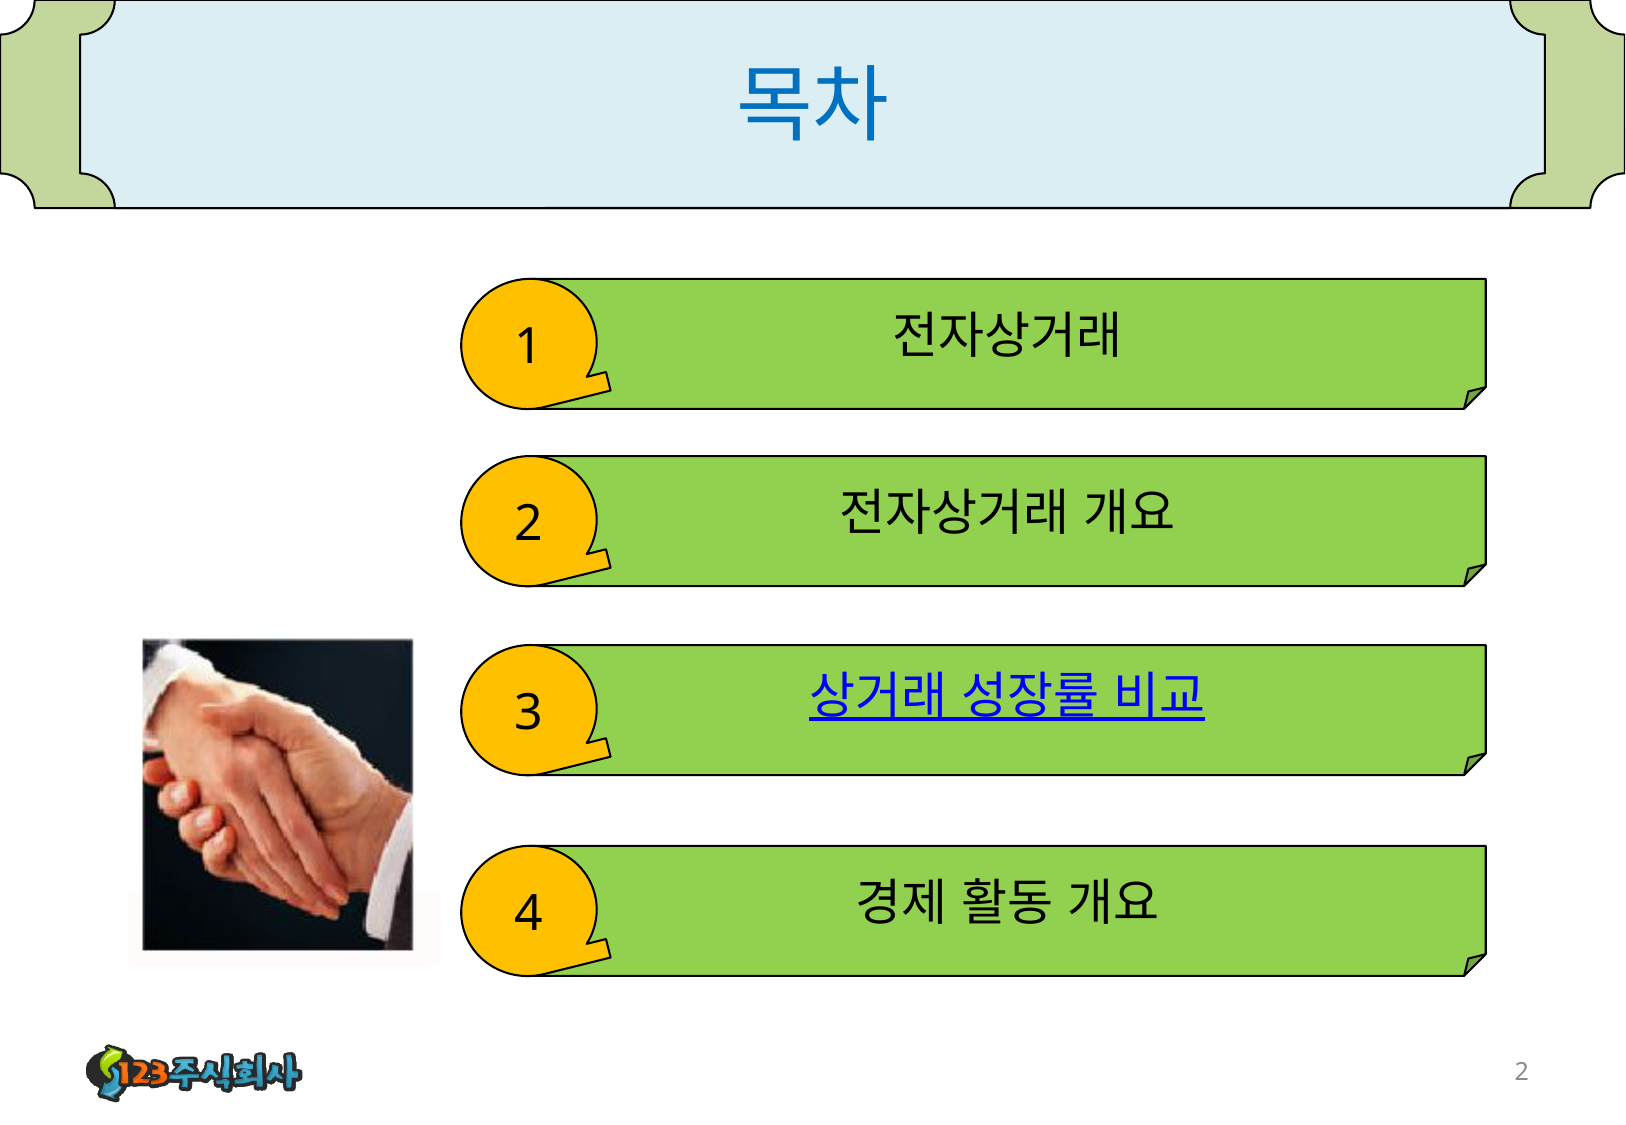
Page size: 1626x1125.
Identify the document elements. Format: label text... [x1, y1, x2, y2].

text_box [459, 642, 613, 778]
text_box [459, 453, 613, 589]
text_box 4 [499, 873, 559, 948]
text_box [459, 276, 613, 412]
text_box 1 [499, 306, 559, 381]
slide_number 2 [1164, 1042, 1544, 1103]
text_box 상거래 성장률 비교 [535, 643, 1488, 778]
text_box 경제 활동 개요 [537, 843, 1488, 978]
picture [75, 1034, 312, 1111]
title 목차 [81, 7, 1544, 195]
text_box 3 [499, 672, 559, 747]
text_box [459, 843, 613, 979]
text_box 전자상거래 [537, 276, 1488, 411]
text_box 전자상거래 개요 [535, 454, 1488, 589]
text_box 2 [499, 483, 559, 558]
picture [127, 609, 440, 965]
